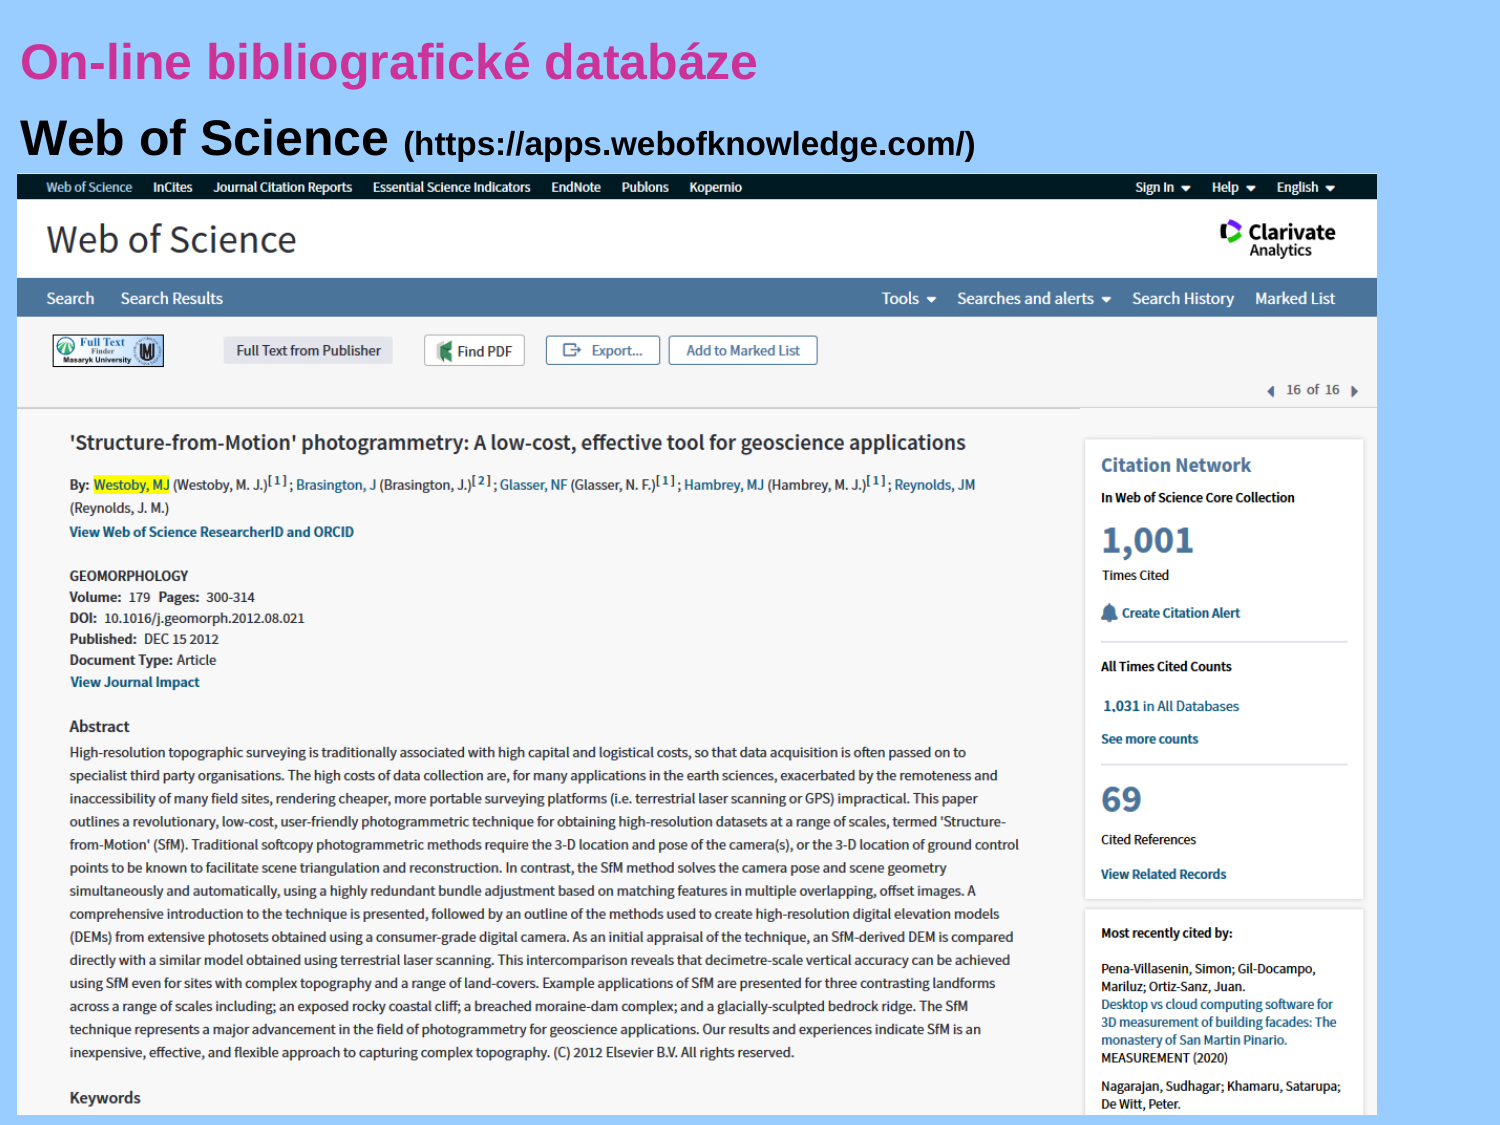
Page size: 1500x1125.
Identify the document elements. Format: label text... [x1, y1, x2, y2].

text_box Web of Science (https://apps.webofknowledge.com/) [5, 97, 1500, 173]
text_box On-line bibliografické databáze [5, 21, 1126, 97]
picture [17, 173, 1377, 1115]
